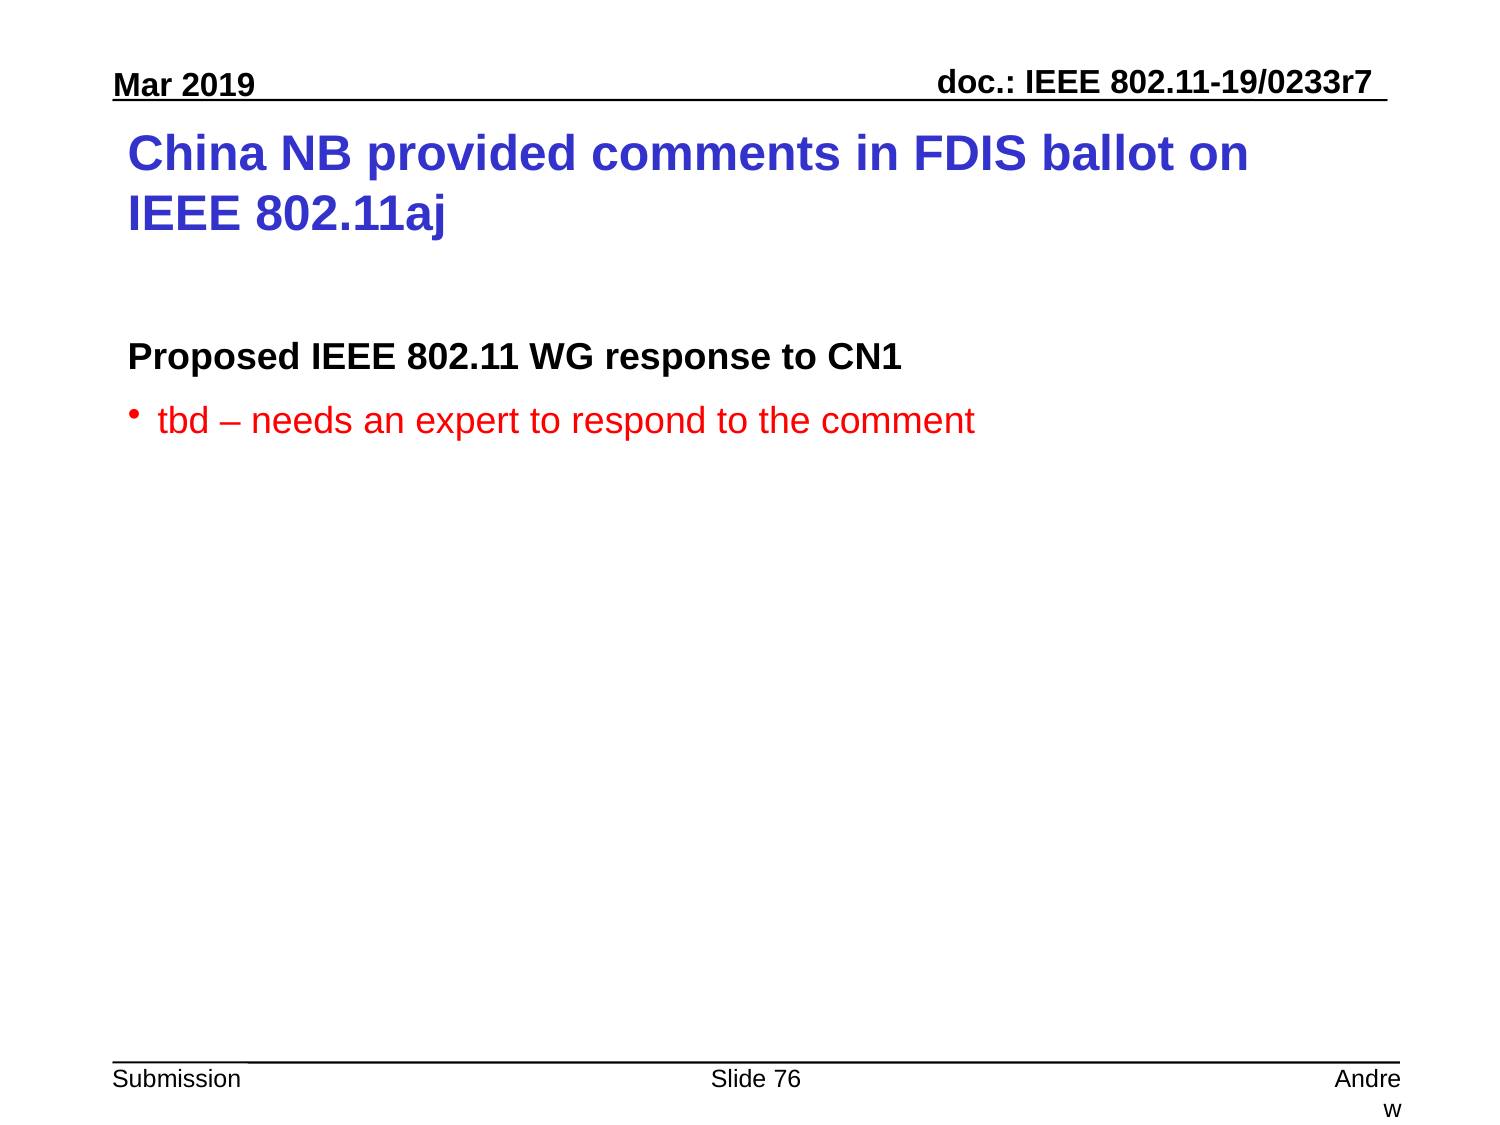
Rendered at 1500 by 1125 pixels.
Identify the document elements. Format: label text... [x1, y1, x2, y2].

title China NB provided comments in FDIS ballot on IEEE 802.11aj [112, 112, 1388, 288]
footer Andrew Myles, Cisco [1320, 1061, 1402, 1093]
slide_number Slide 76 [709, 1061, 803, 1093]
list Proposed IEEE 802.11 WG response to CN1 tbd – needs an expert to respond to the comment [112, 324, 1388, 1000]
